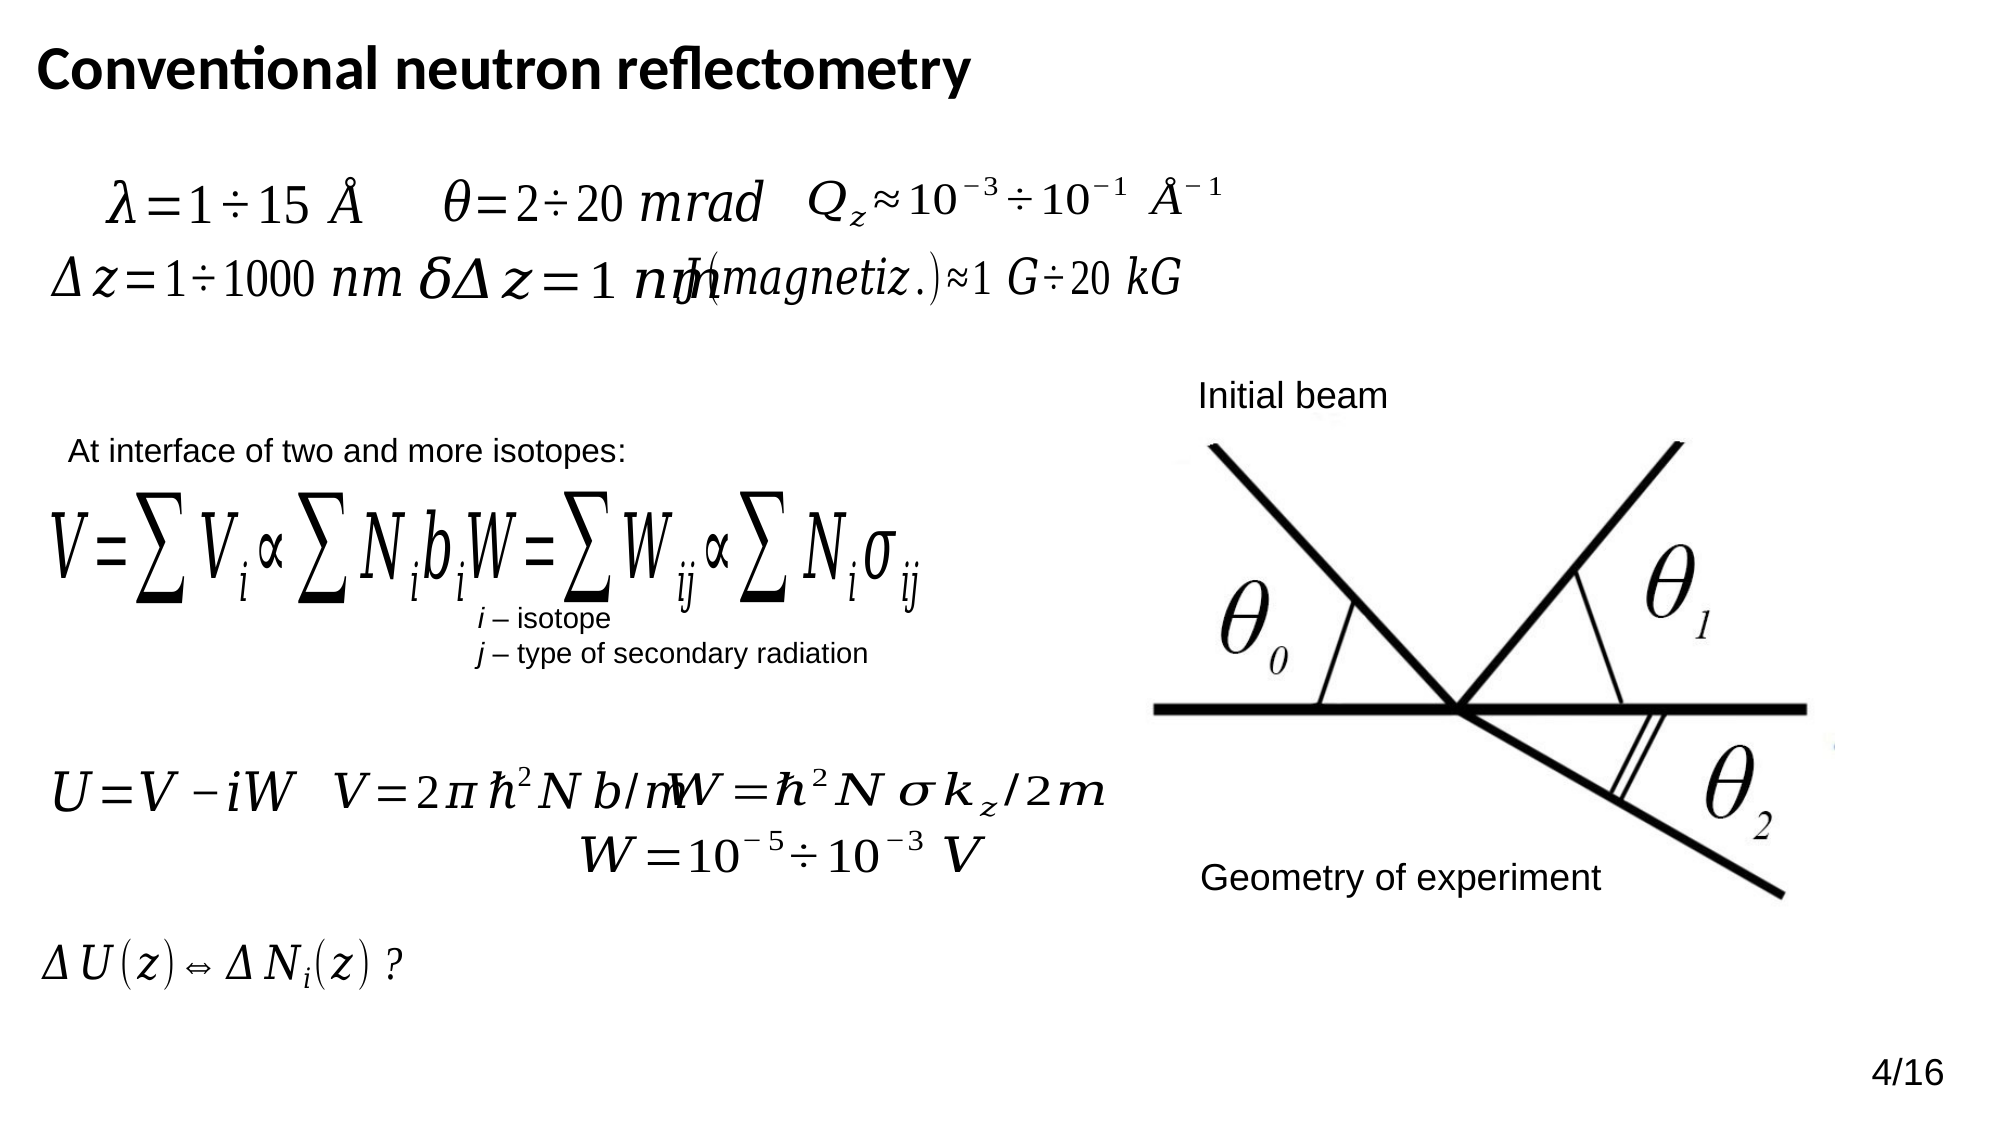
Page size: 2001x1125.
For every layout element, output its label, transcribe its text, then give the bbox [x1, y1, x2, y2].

text_box i – isotope j – type of secondary radiation [463, 592, 885, 677]
text_box 4/16 [1856, 1040, 1960, 1101]
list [1120, 412, 1835, 939]
text_box Initial beam [1182, 363, 1443, 412]
text_box At interface of two and more isotopes: [53, 421, 642, 477]
text_box Conventional neutron reflectometry [23, 19, 1063, 110]
